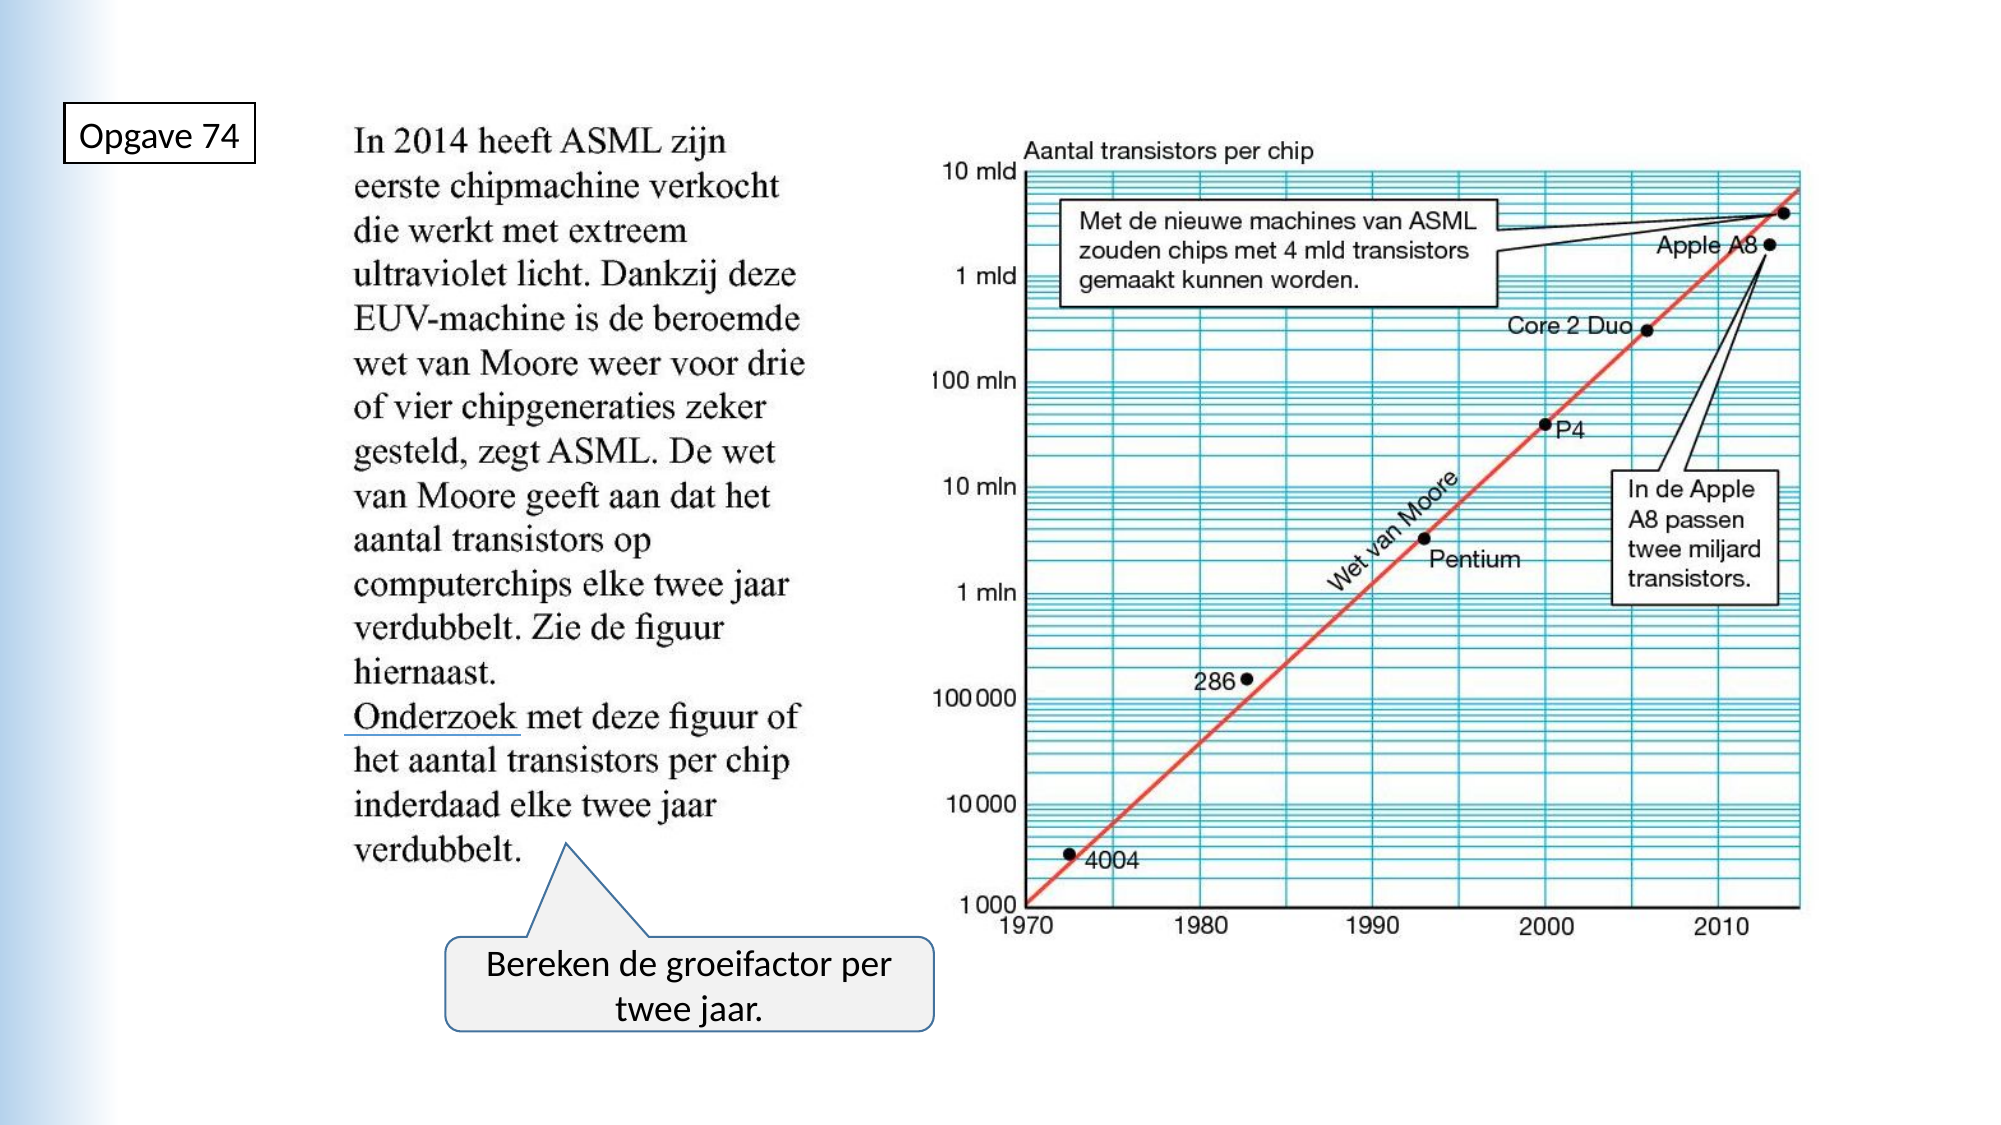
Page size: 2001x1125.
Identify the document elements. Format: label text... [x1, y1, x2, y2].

text_box Bereken de groeifactor per twee jaar. [444, 879, 935, 1033]
text_box Opgave 74 [63, 102, 256, 164]
picture [344, 103, 824, 879]
picture [933, 103, 1843, 962]
